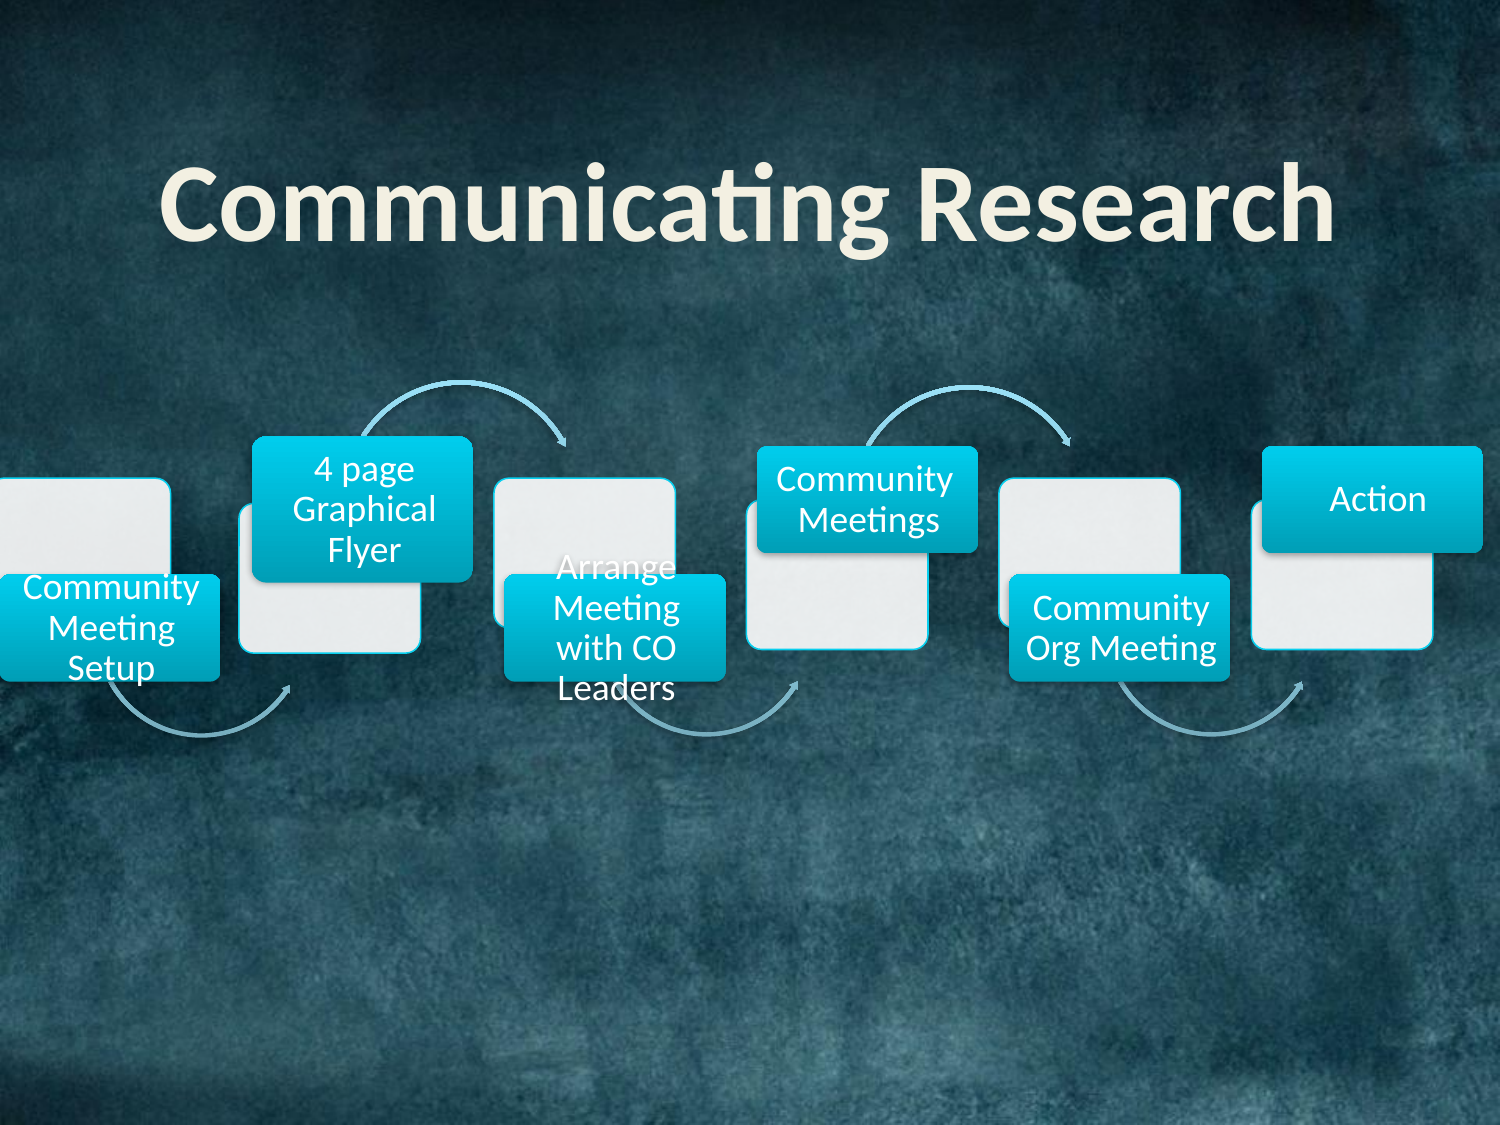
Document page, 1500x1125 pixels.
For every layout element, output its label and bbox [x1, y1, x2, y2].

picture [0, 0, 1500, 1125]
text_box [0, 13, 1484, 1115]
